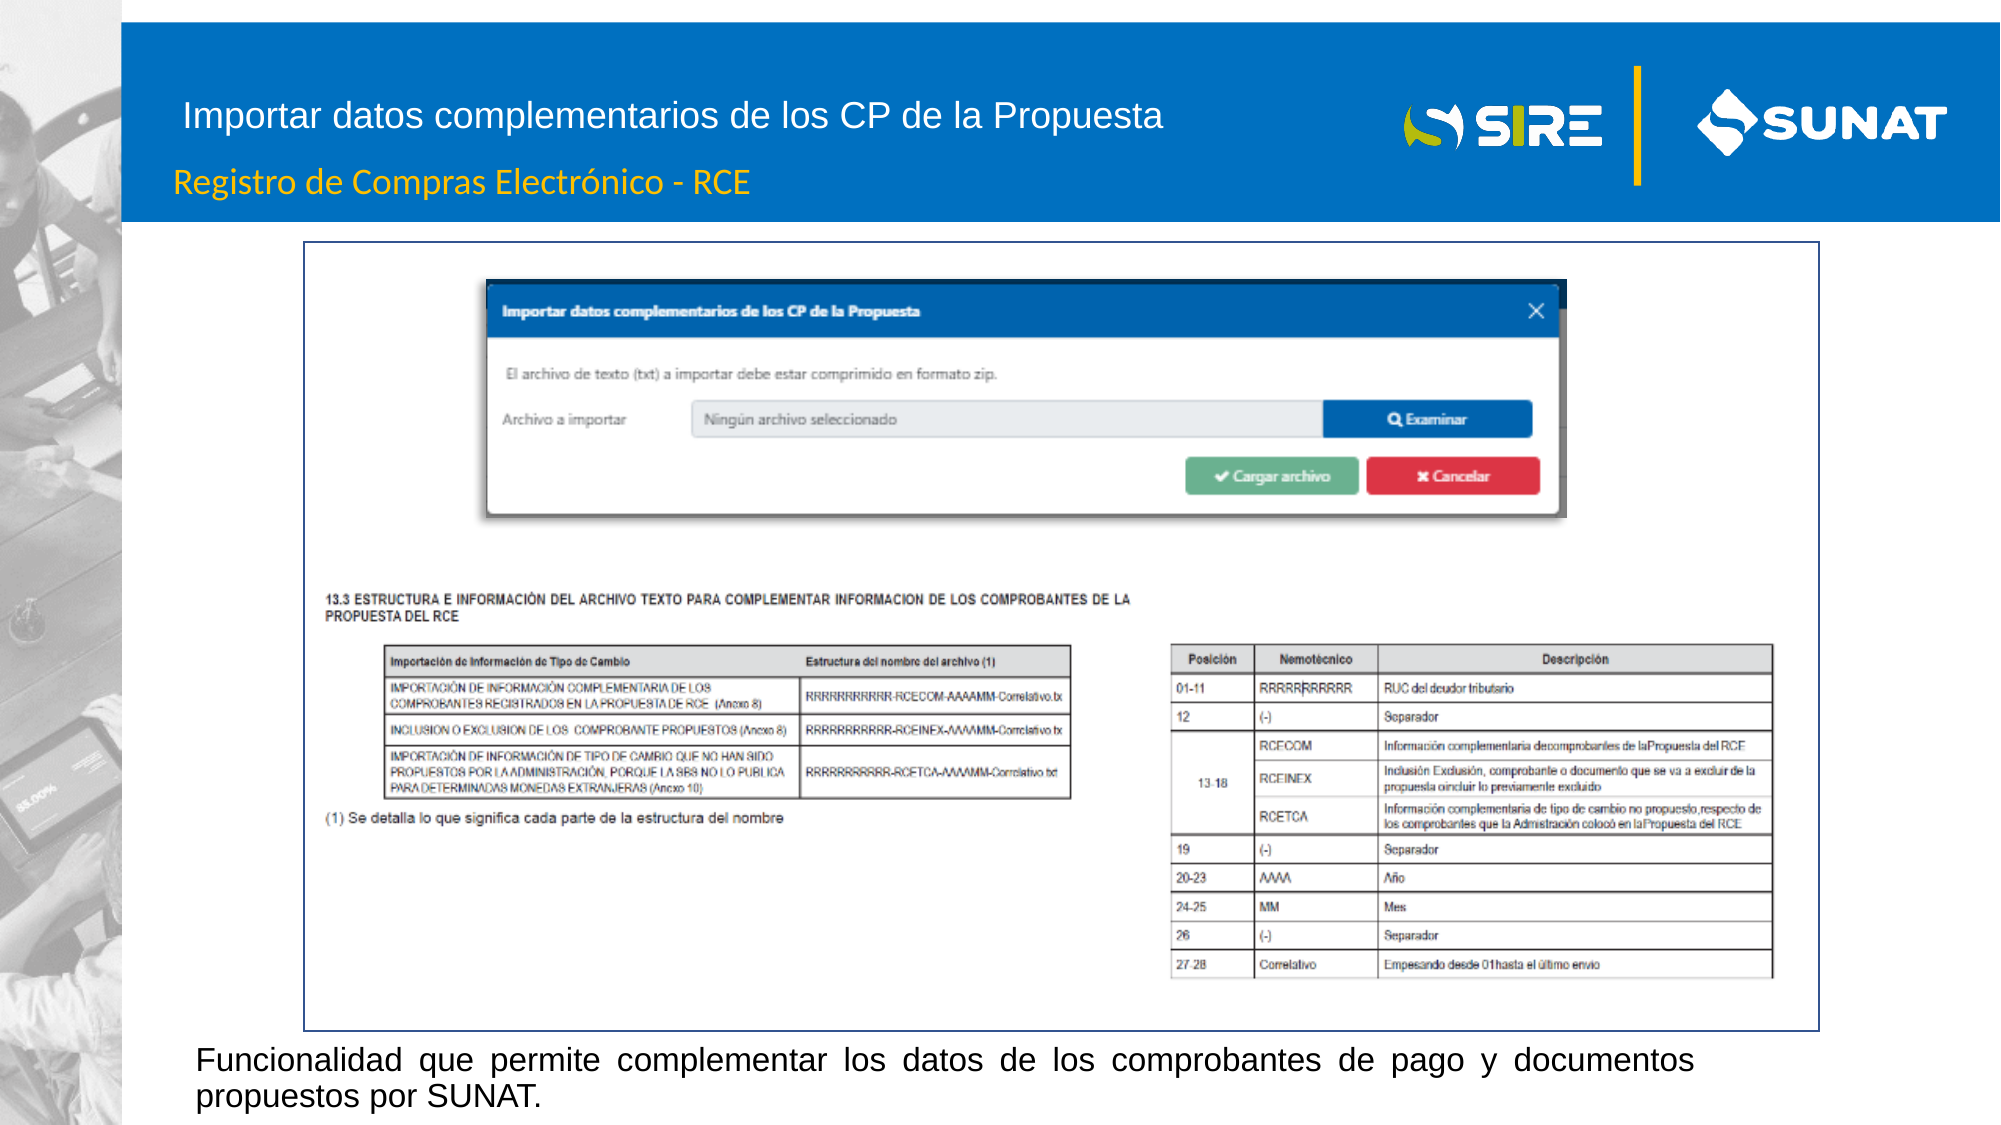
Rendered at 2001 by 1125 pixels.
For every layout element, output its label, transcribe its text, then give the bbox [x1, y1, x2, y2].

picture [485, 279, 1567, 518]
picture [1404, 103, 1602, 152]
picture [1696, 89, 1948, 156]
picture [1160, 633, 1797, 996]
text_box Registro de Compras Electrónico - RCE [158, 149, 1106, 210]
text_box Funcionalidad que permite complementar los datos de los comprobantes de pago y documentos propuestos por SUNAT. [180, 1030, 1713, 1125]
picture [315, 581, 1139, 839]
text_box [303, 241, 1820, 1032]
title Importar datos complementarios de los CP de la Propuesta [105, 78, 1241, 155]
